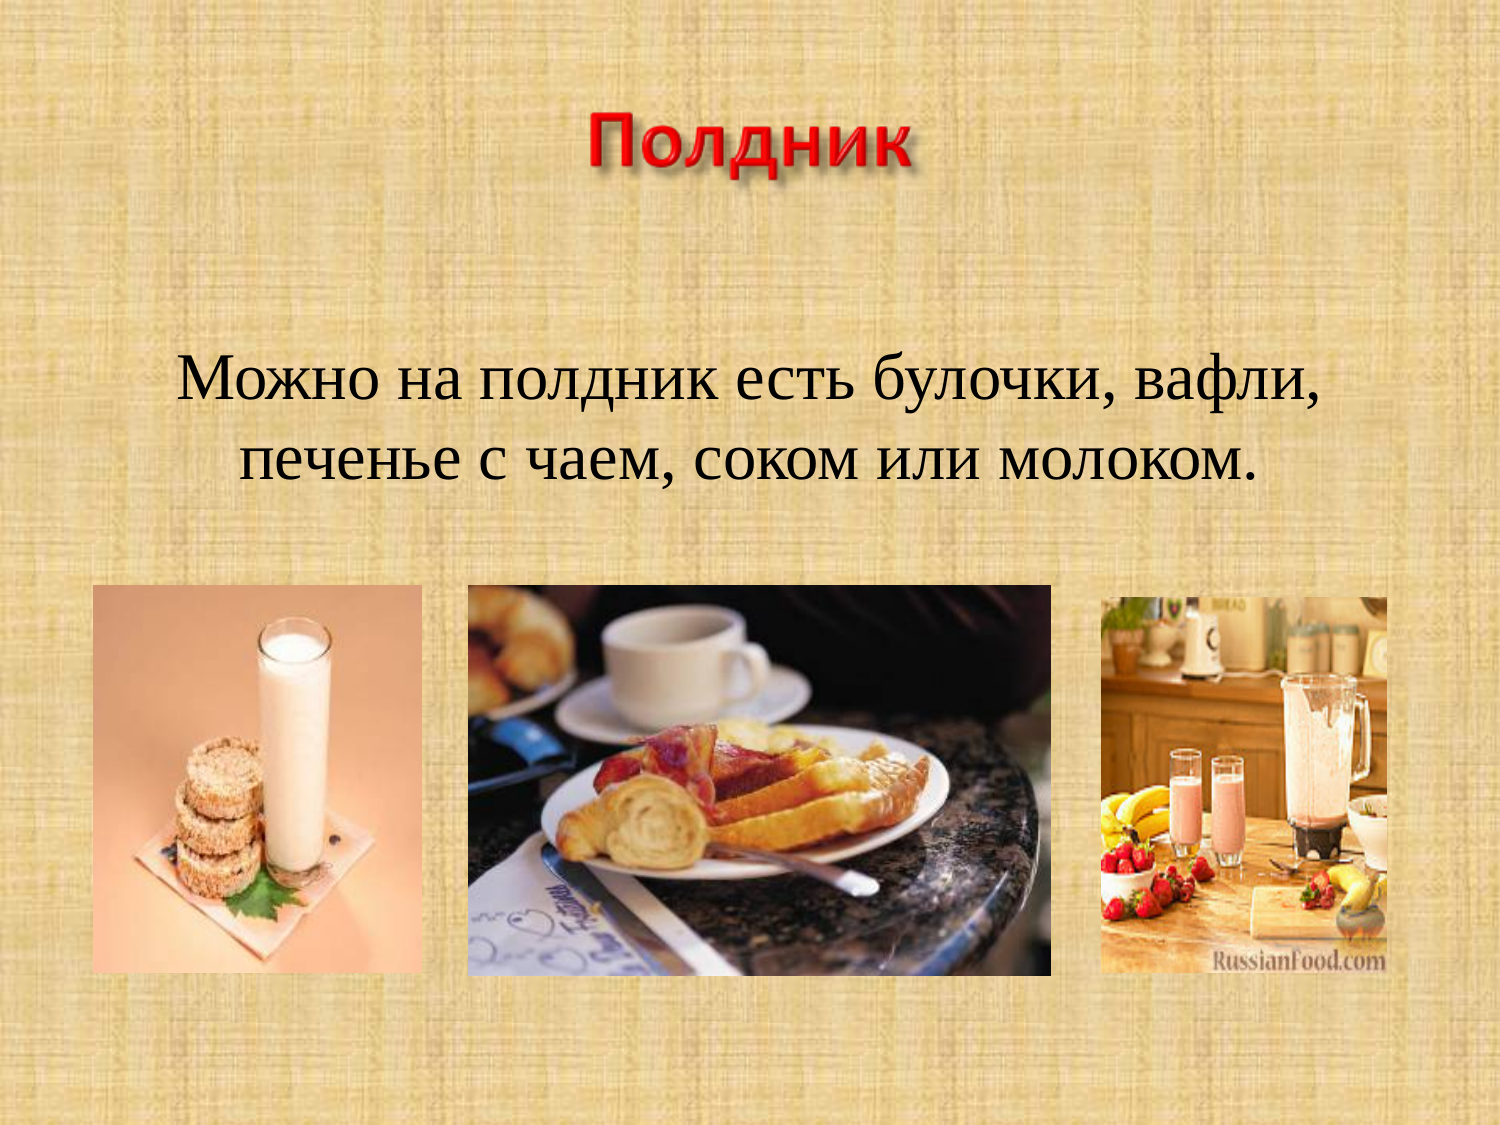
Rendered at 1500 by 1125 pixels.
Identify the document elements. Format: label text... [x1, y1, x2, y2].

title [73, 43, 1427, 235]
picture [0, 0, 1500, 1125]
list Можно на полдник есть булочки, вафли, печенье с чаем, соком или молоком. [112, 324, 1388, 1001]
